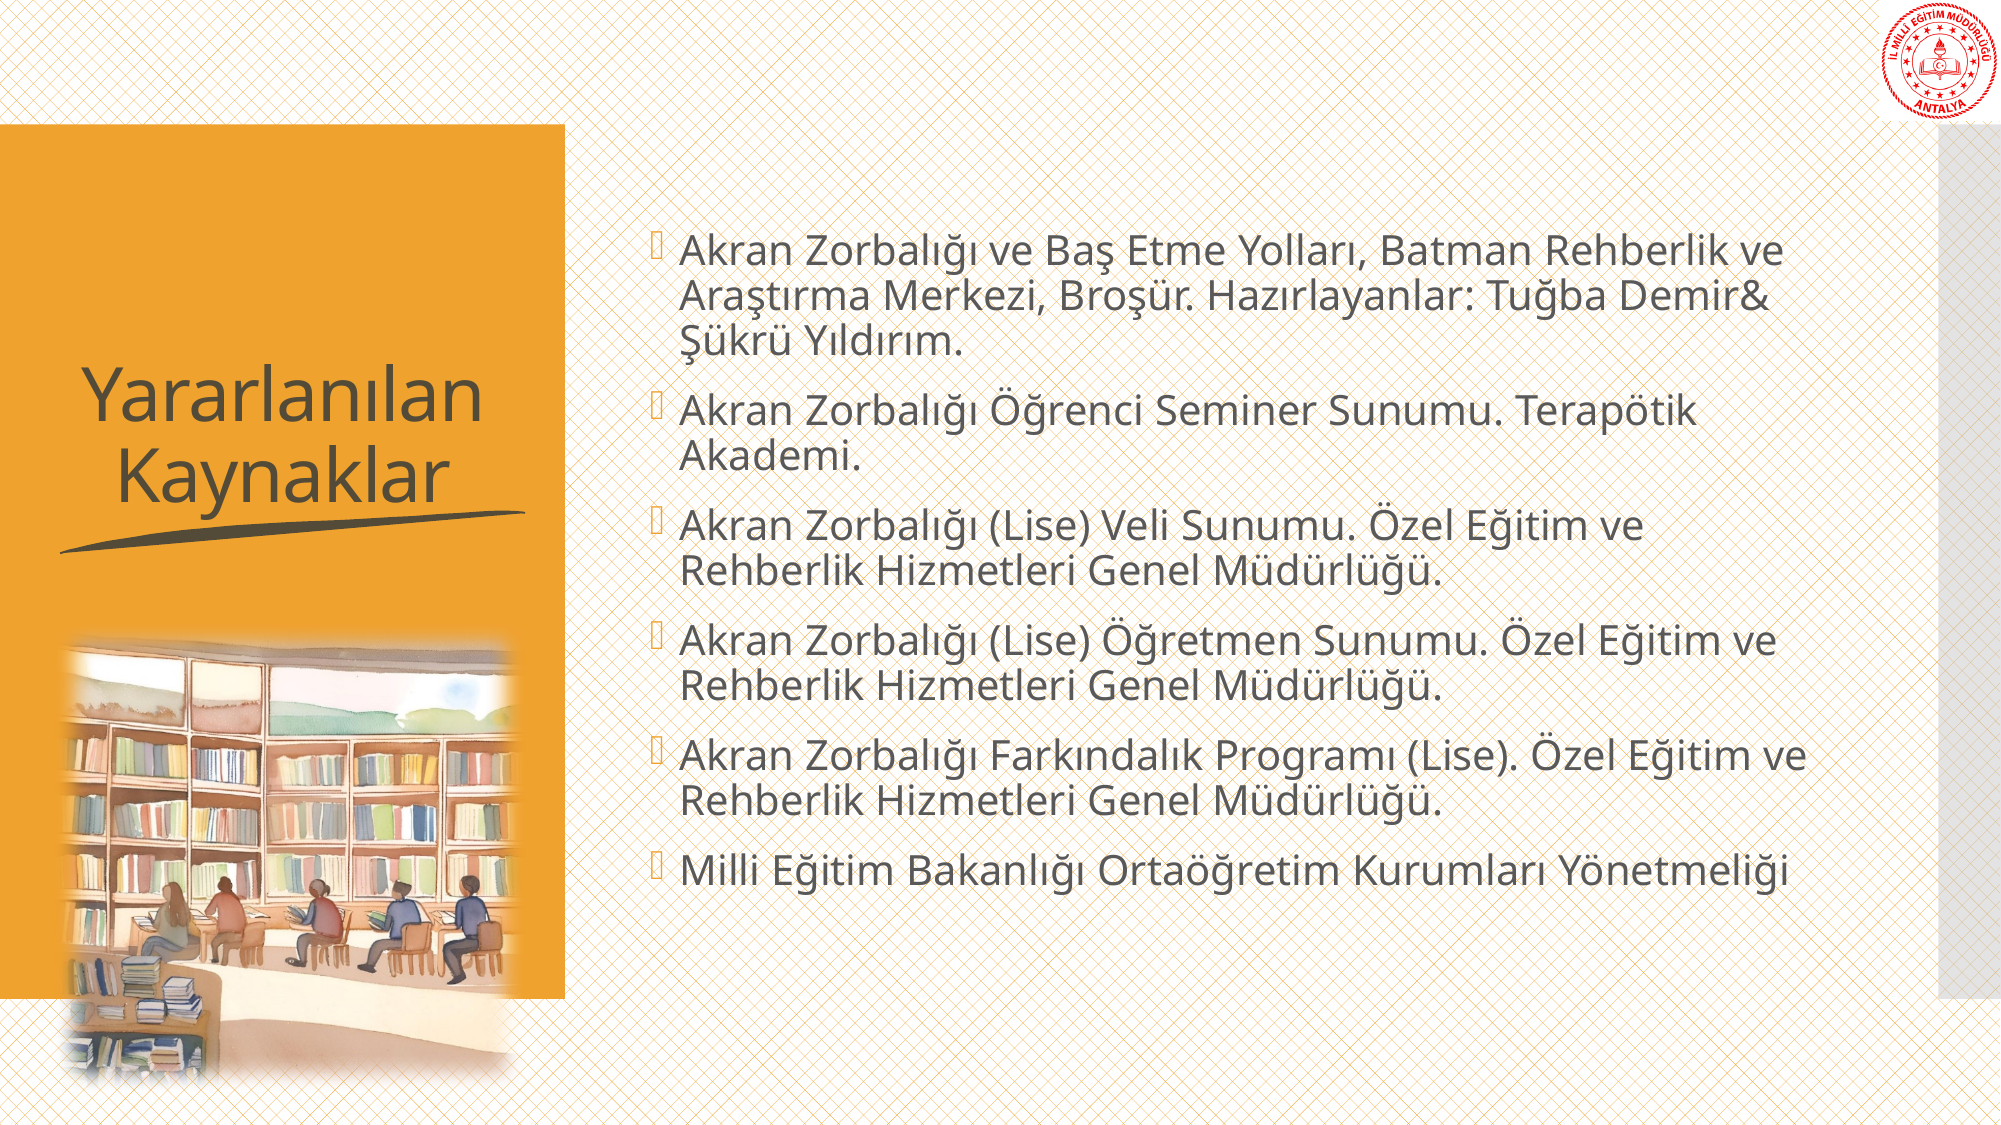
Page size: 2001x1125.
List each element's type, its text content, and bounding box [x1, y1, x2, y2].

title Yararlanılan Kaynaklar [41, 184, 525, 692]
text_box [59, 510, 526, 555]
picture [54, 621, 526, 1093]
list Akran Zorbalığı ve Baş Etme Yolları, Batman Rehberlik ve Araştırma Merkezi, Broşür. Hazırlayanlar: Tuğba Demir& Şükrü Yıldırım. Akran Zorbalığı Öğrenci Seminer Sunumu. Terapötik Akademi. Akran Zorbalığı (Lise) Veli Sunumu. Özel Eğitim ve Rehberlik Hizmetleri Genel Müdürlüğü. Akran Zorbalığı (Lise) Öğretmen Sunumu. Özel Eğitim ve Rehberlik Hizmetleri Genel Müdürlüğü. Akran Zorbalığı Farkındalık Programı (Lise). Özel Eğitim ve Rehberlik Hizmetleri Genel Müdürlüğü. Milli Eğitim Bakanlığı Ortaöğretim Kurumları Yönetmeliği [634, 141, 1835, 982]
picture [1879, 0, 2000, 121]
